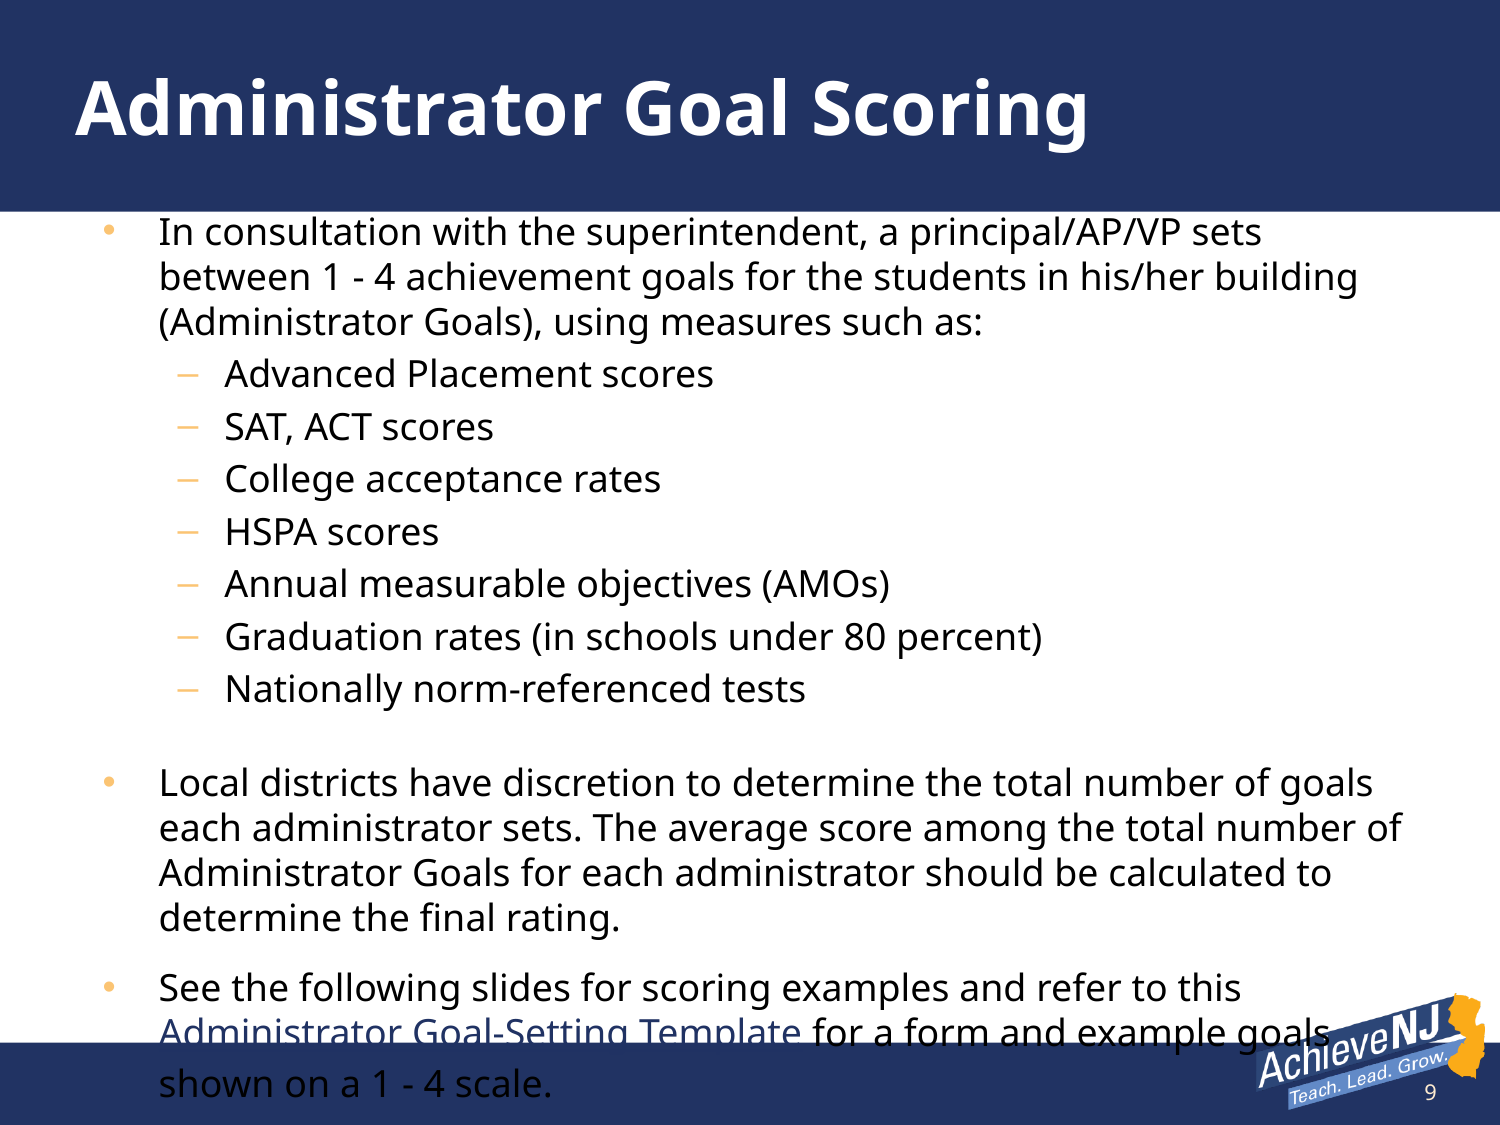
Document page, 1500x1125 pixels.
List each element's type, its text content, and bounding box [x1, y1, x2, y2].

picture [1247, 993, 1485, 1110]
title Administrator Goal Scoring [0, 0, 1500, 212]
list In consultation with the superintendent, a principal/AP/VP sets between 1 - 4 achievement goals for the students in his/her building (Administrator Goals), using measures such as: Advanced Placement scores SAT, ACT scores College acceptance rates HSPA scores Annual measurable objectives (AMOs) Graduation rates (in schools under 80 percent) Nationally norm-referenced tests Local districts have discretion to determine the total number of goals each administrator sets. The average score among the total number of Administrator Goals for each administrator should be calculated to determine the final rating. See the following slides for scoring examples and refer to this Administrator Goal-Setting Template for a form and example goals shown on a 1 - 4 scale. [87, 200, 1438, 1009]
